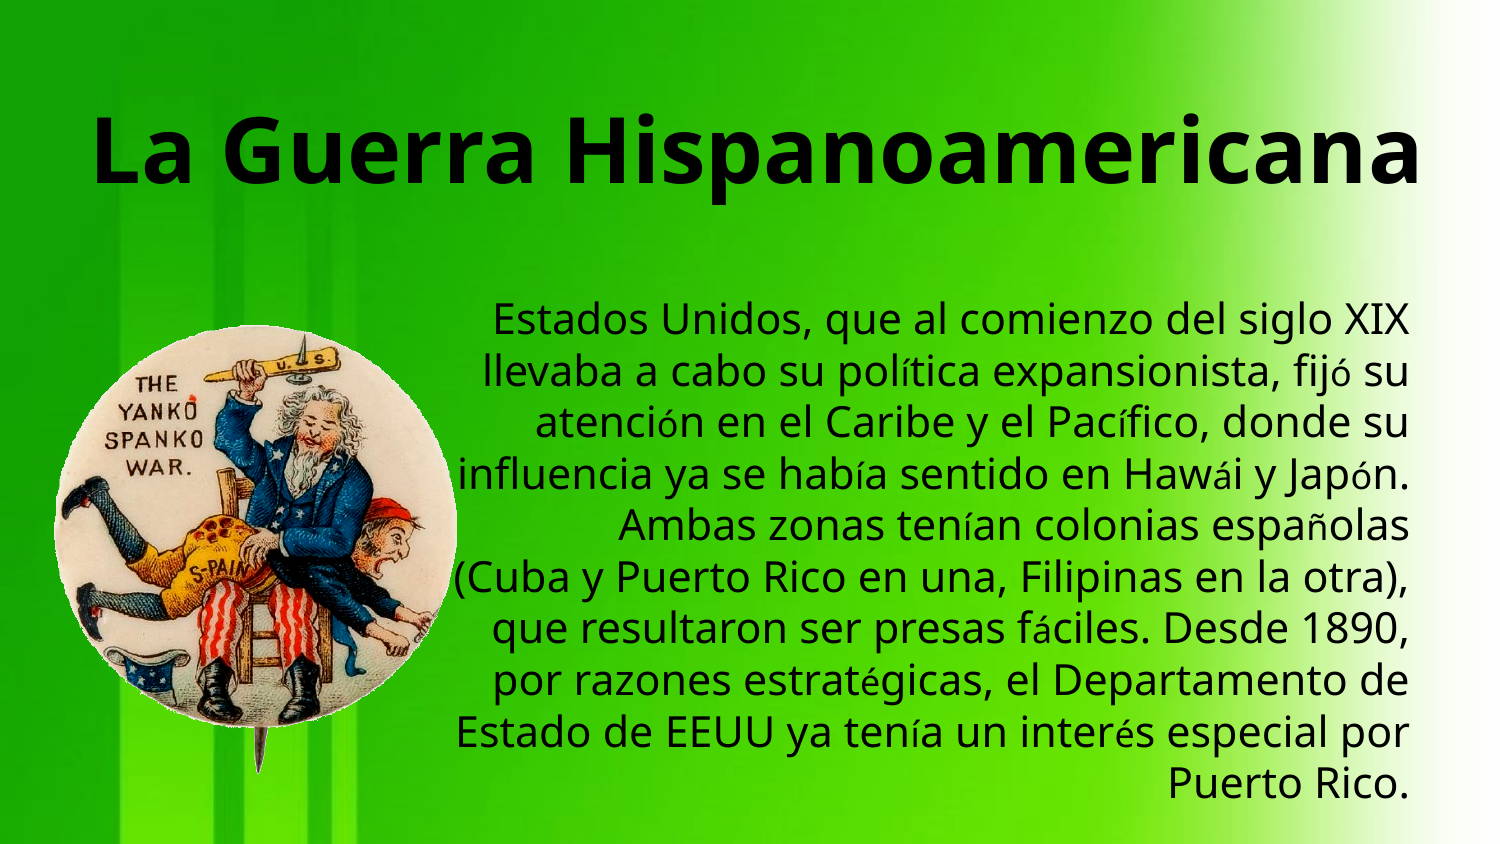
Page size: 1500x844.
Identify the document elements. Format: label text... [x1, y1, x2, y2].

picture [0, 0, 1500, 844]
text_box La Guerra Hispanoamericana [74, 84, 1500, 216]
text_box Estados Unidos, que al comienzo del siglo XIX llevaba a cabo su política expansionista, fijó su atención en el Caribe y el Pacífico, donde su influencia ya se había sentido en Hawái y Japón. Ambas zonas tenían colonias españolas (Cuba y Puerto Rico en una, Filipinas en la otra), que resultaron ser presas fáciles. Desde 1890, por razones estratégicas, el Departamento de Estado de EEUU ya tenía un interés especial por Puerto Rico. [437, 284, 1425, 822]
